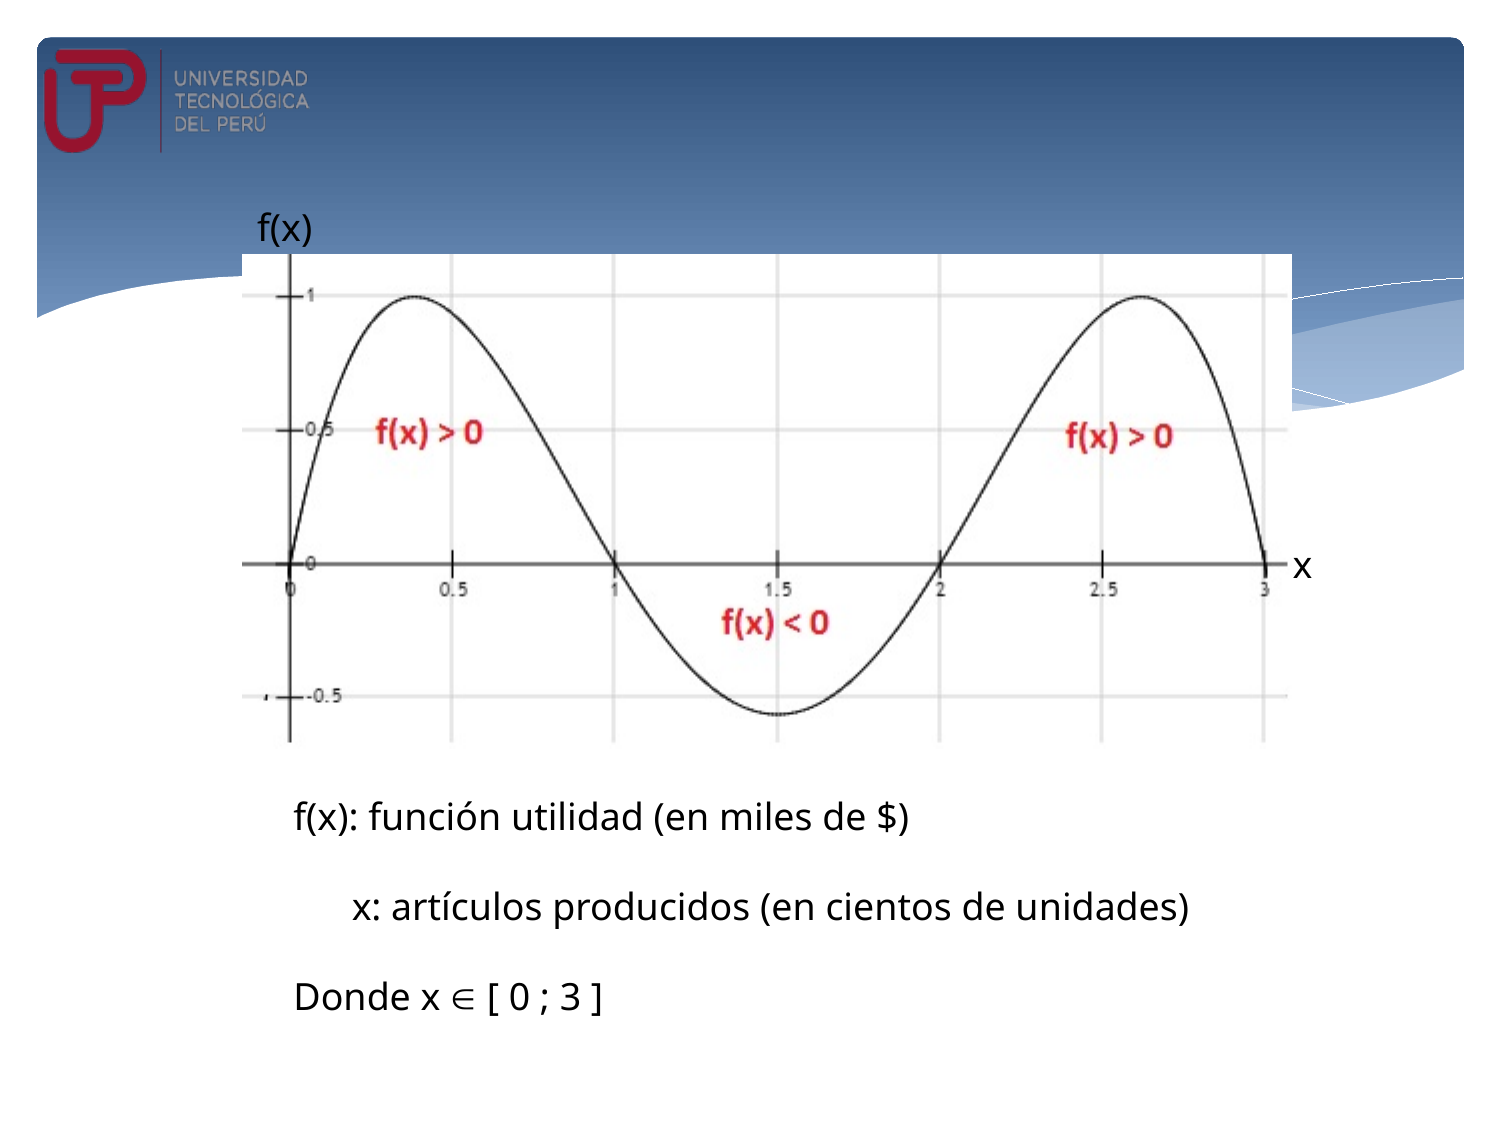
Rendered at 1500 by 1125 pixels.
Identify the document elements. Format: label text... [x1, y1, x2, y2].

text_box x [1297, 533, 1372, 594]
title [75, 142, 1425, 348]
text_box f(x) [242, 196, 346, 253]
picture [241, 254, 1292, 749]
text_box f(x): función utilidad (en miles de $) x: artículos producidos (en cientos de unidades) Donde x  [ 0 ; 3 ] [278, 785, 1215, 1026]
picture [41, 42, 316, 157]
